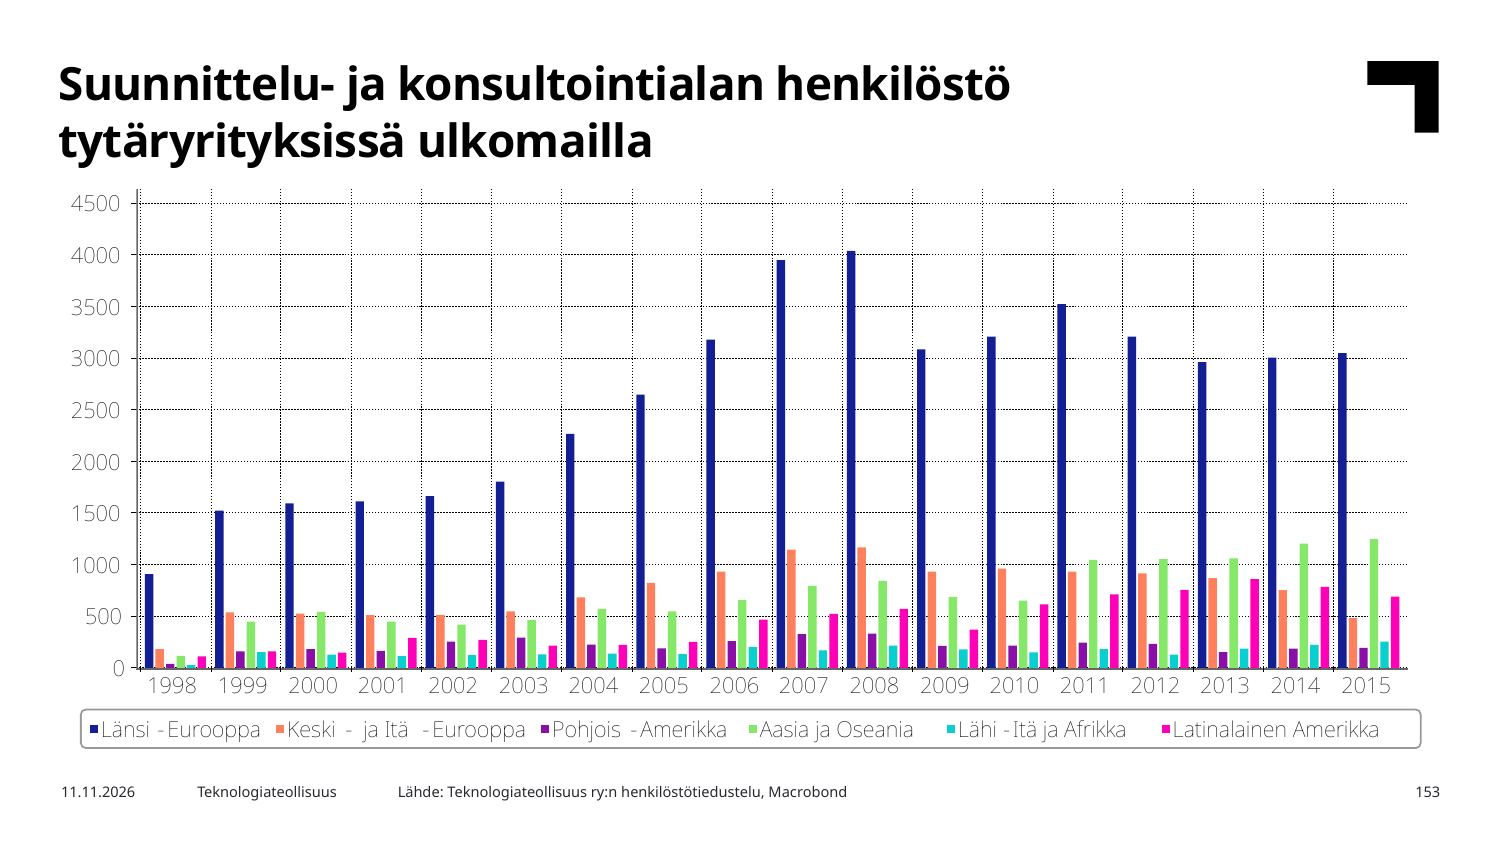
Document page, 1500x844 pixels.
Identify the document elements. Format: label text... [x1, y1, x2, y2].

list Lähde: Teknologiateollisuus ry:n henkilöstötiedustelu, Macrobond [382, 775, 939, 803]
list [62, 180, 1439, 763]
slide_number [46, 775, 182, 803]
list Suunnittelu- ja konsultointialan henkilöstö tytäryrityksissä ulkomailla [41, 46, 1353, 153]
footer Teknologiateollisuus [182, 775, 382, 803]
slide_number 153 [1313, 775, 1456, 803]
